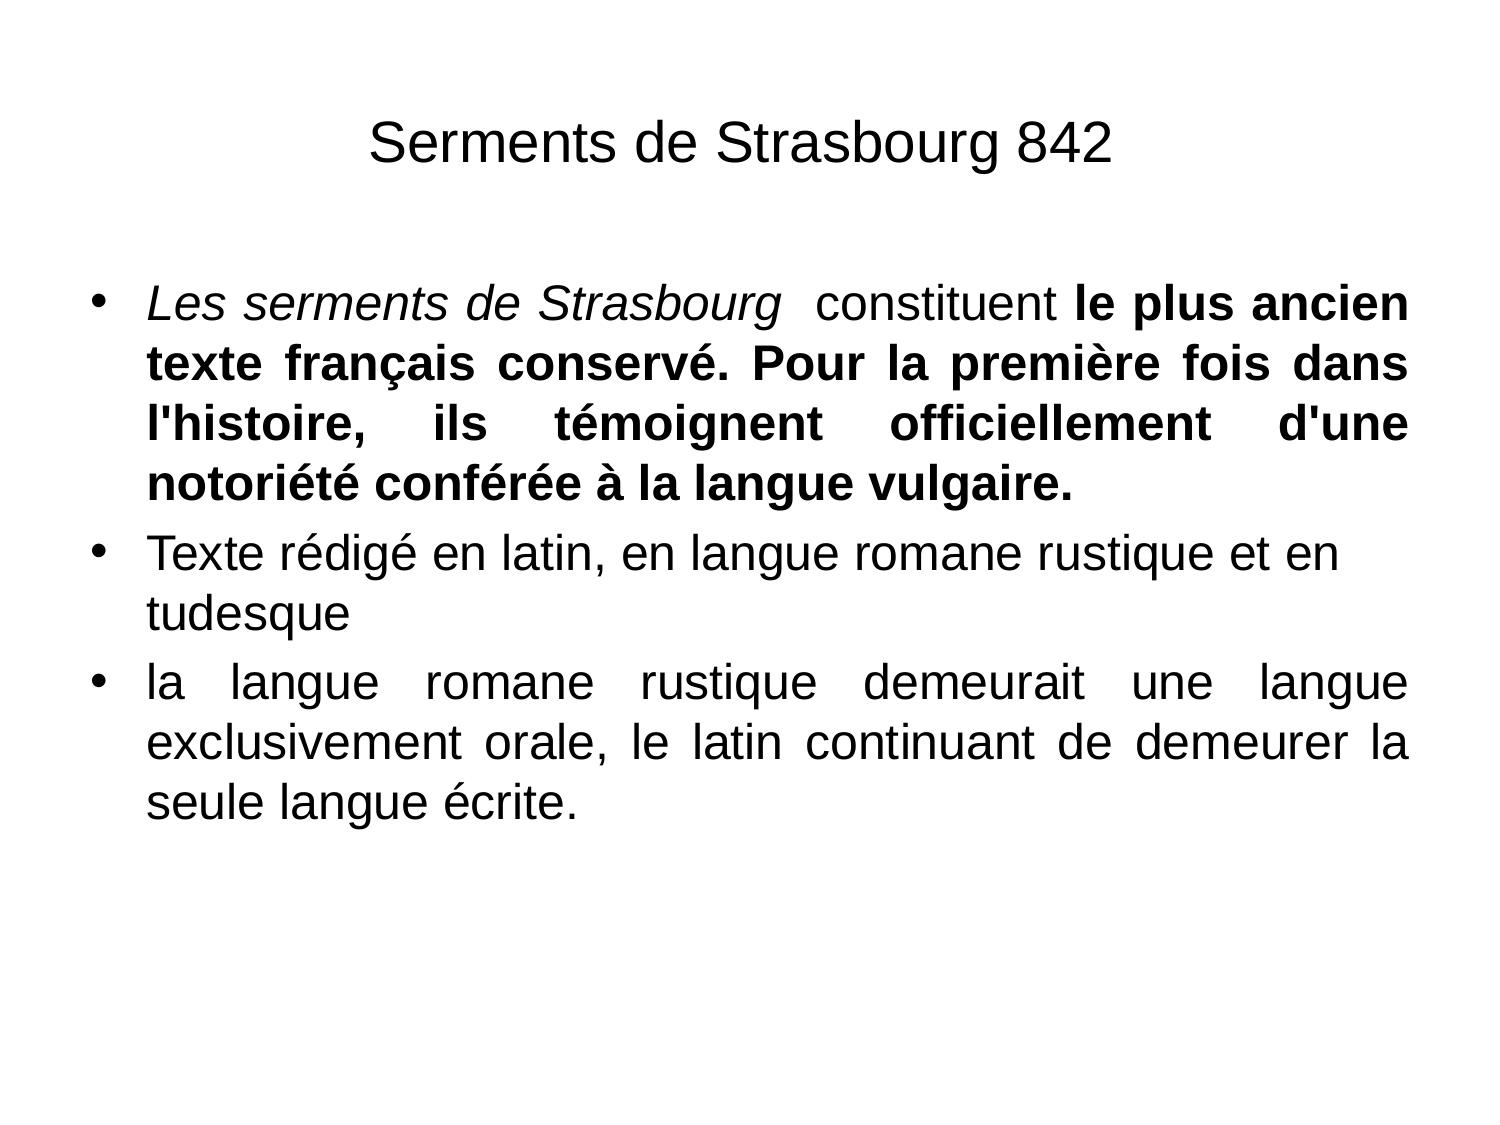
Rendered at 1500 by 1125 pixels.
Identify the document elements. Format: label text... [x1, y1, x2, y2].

title Serments de Strasbourg 842 [75, 45, 1425, 233]
list Les serments de Strasbourg constituent le plus ancien texte français conservé. Pour la première fois dans l'histoire, ils témoignent officiellement d'une notoriété conférée à la langue vulgaire. Texte rédigé en latin, en langue romane rustique et en tudesque la langue romane rustique demeurait une langue exclusivement orale, le latin continuant de demeurer la seule langue écrite. [75, 262, 1425, 1005]
